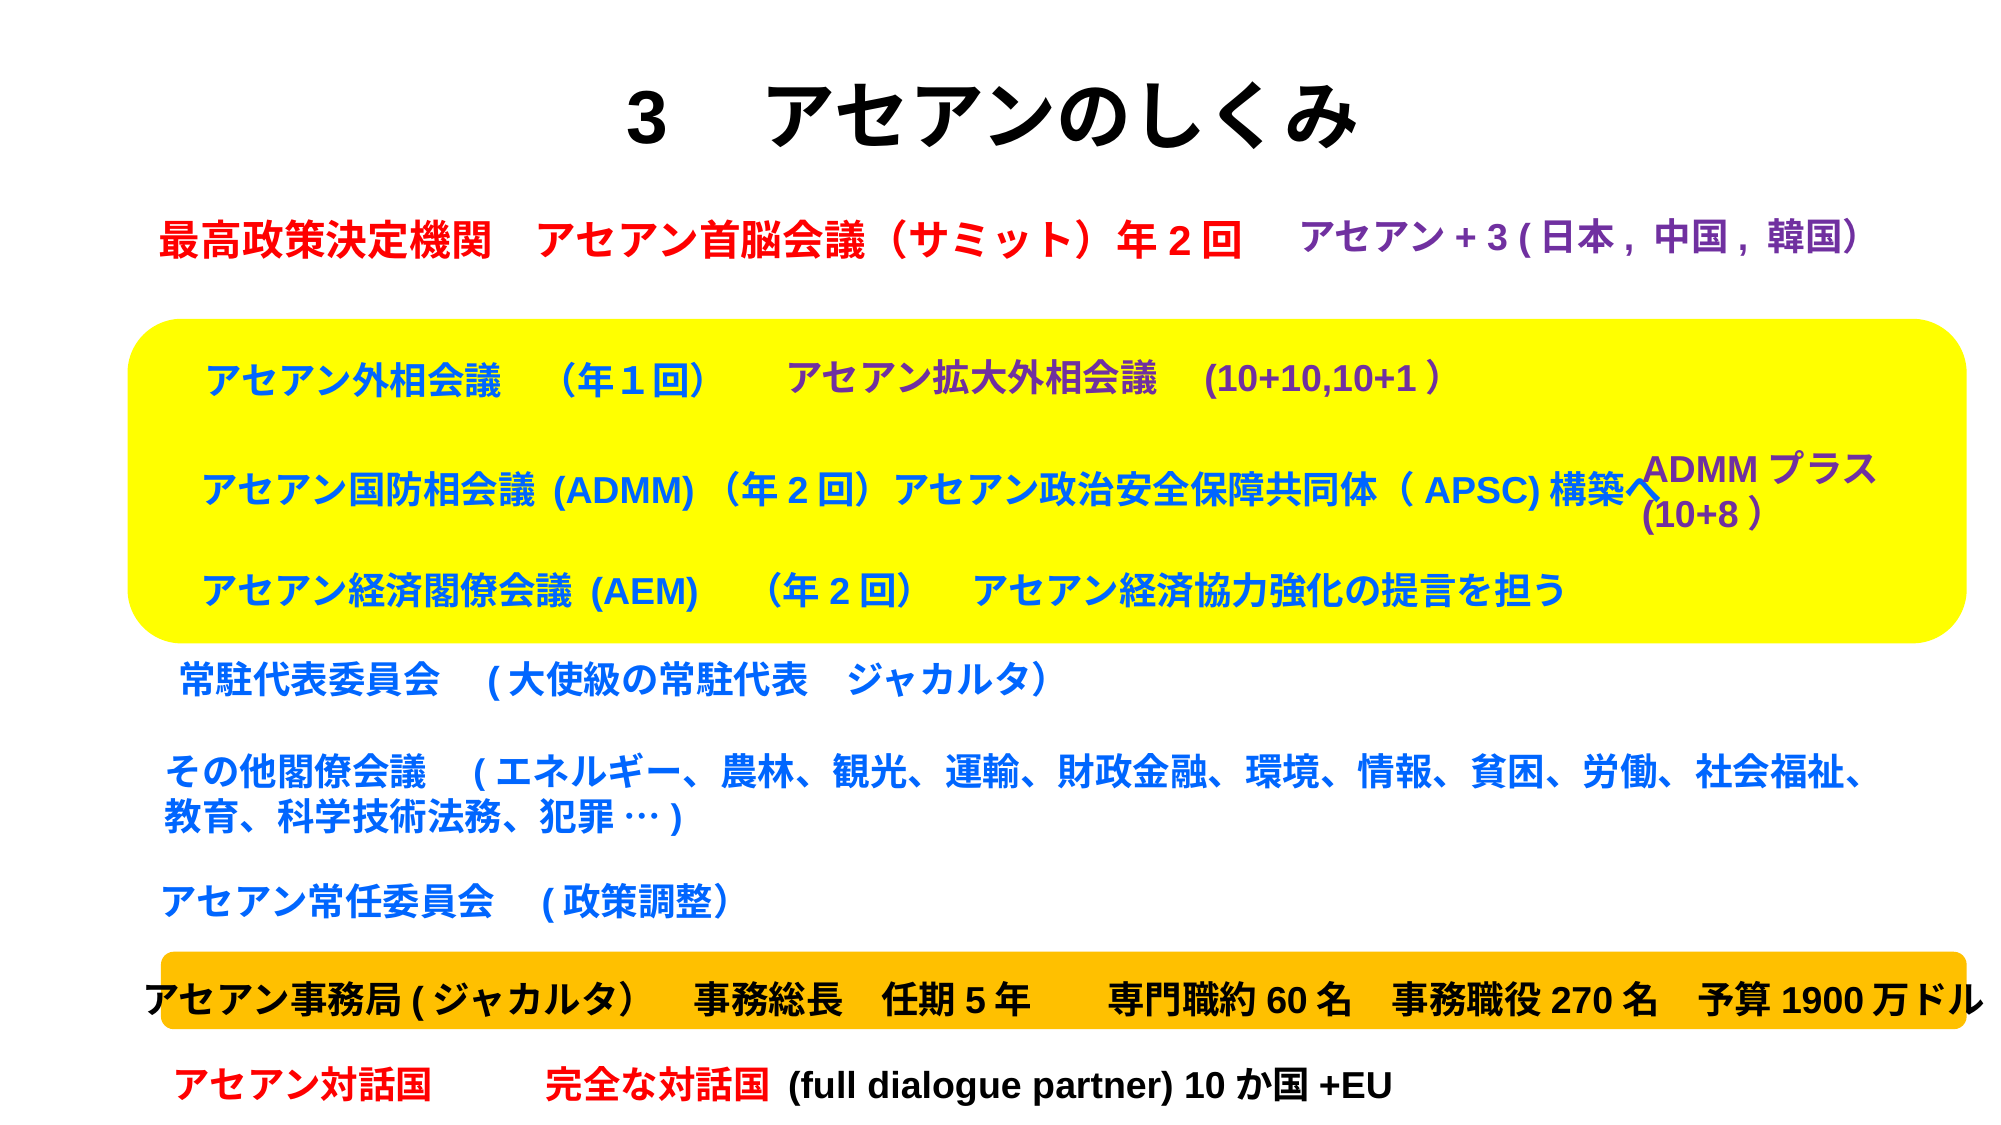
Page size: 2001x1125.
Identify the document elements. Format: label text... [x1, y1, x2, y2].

text_box ADMMプラス (10+8） [1627, 438, 1932, 543]
text_box アセアン事務局(ジャカルタ） 事務総長 任期5年 専門職約60名 事務職役270名 予算1900万ドル [127, 968, 2000, 1029]
text_box [159, 950, 1968, 968]
text_box アセアン常任委員会 (政策調整） [145, 870, 766, 930]
text_box その他閣僚会議 (エネルギー、農林、観光、運輸、財政金融、環境、情報、貧困、労働、社会福祉、教育、科学技術法務、犯罪 …) [149, 740, 1897, 845]
text_box 常駐代表委員会 (大使級の常駐代表 ジャカルタ） [163, 648, 1164, 709]
text_box 3 アセアンのしくみ [611, 61, 1374, 167]
text_box アセアン外相会議 （年１回） [189, 349, 743, 410]
text_box 最高政策決定機関 アセアン首脳会議（サミット）年2回 [69, 206, 1259, 272]
text_box アセアン対話国 完全な対話国 (full dialogue partner) 10か国+EU [158, 1053, 1419, 1125]
text_box アセアン経済閣僚会議 (AEM) （年2回） アセアン経済協力強化の提言を担う [185, 559, 1861, 620]
text_box アセアン国防相会議 (ADMM)（年2回）アセアン政治安全保障共同体（APSC)構築へ [185, 458, 1627, 518]
text_box [126, 317, 1968, 645]
text_box アセアン拡大外相会議 (10+10,10+1） [770, 346, 1478, 407]
text_box アセアン+ 3 (日本, 中国, 韓国） [1283, 205, 1896, 266]
